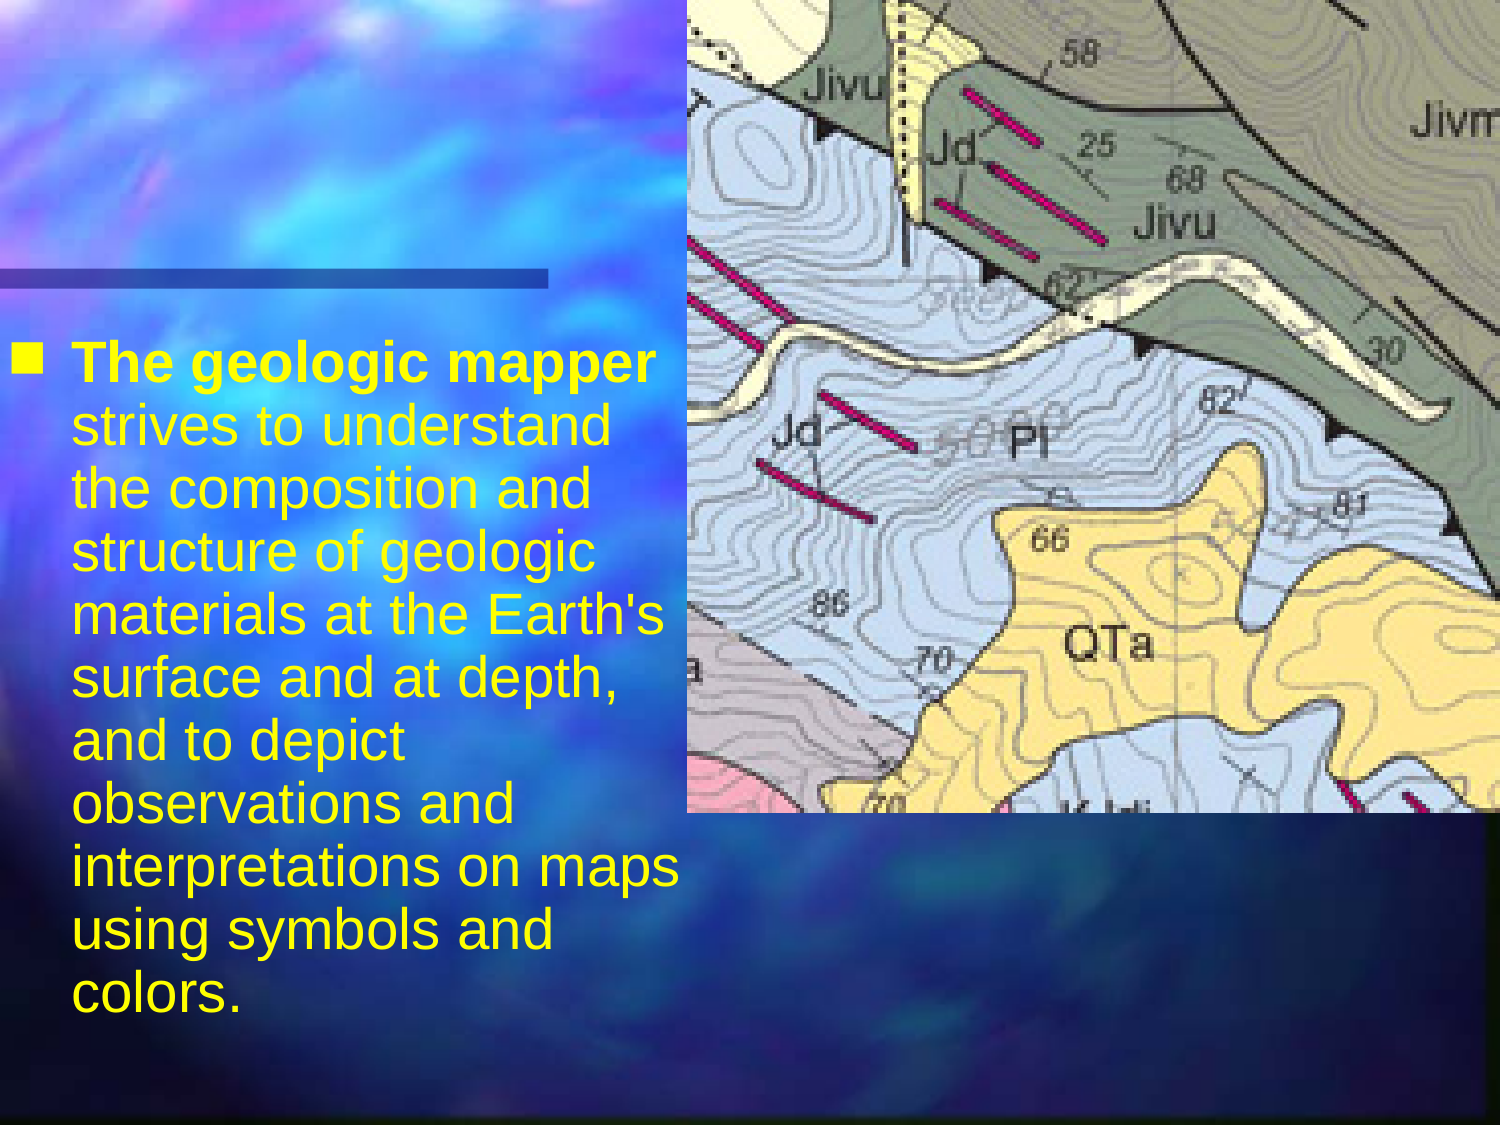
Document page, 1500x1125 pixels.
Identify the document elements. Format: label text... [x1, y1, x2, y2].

list The geologic mapper strives to understand the composition and structure of geologic materials at the Earth's surface and at depth, and to depict observations and interpretations on maps using symbols and colors. [0, 324, 682, 663]
picture [0, 0, 1500, 1125]
